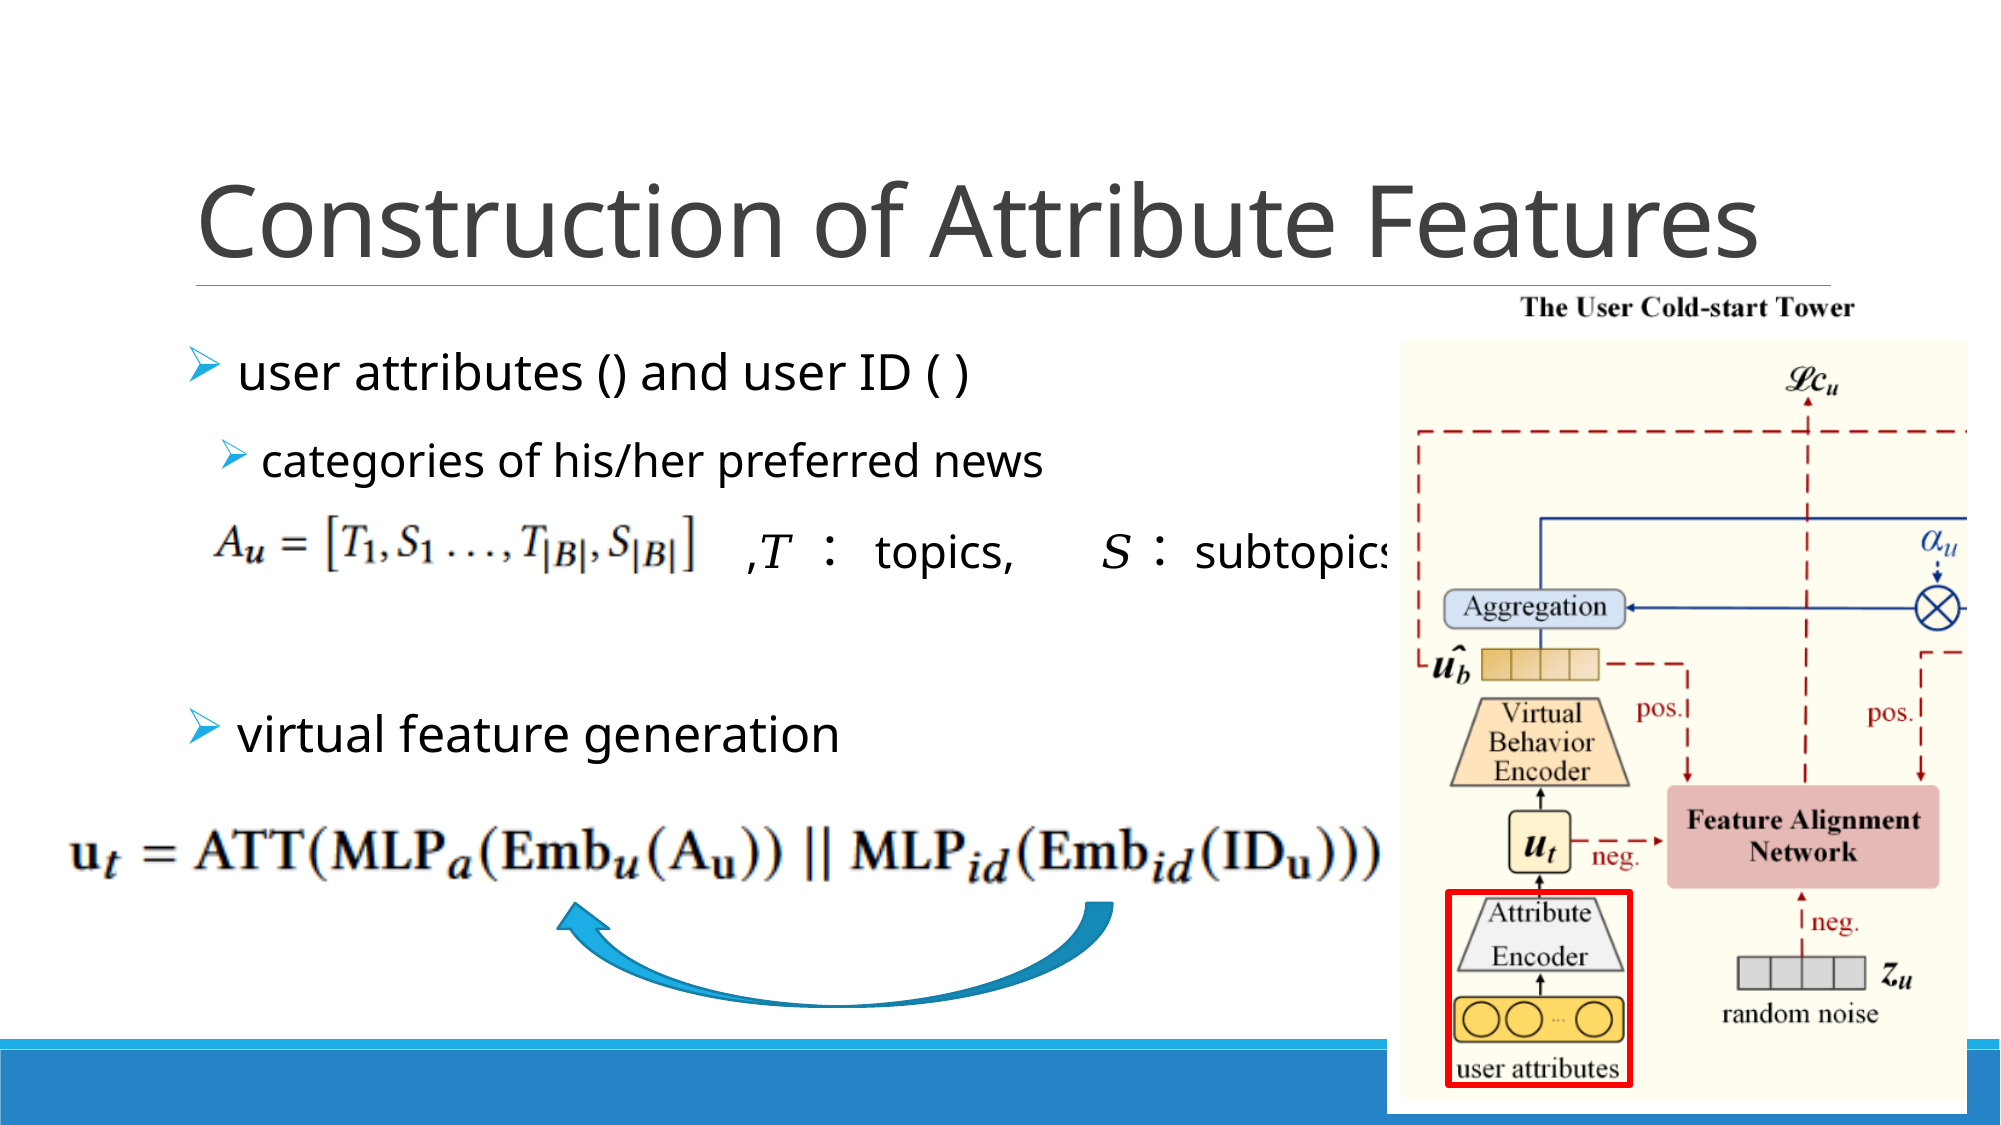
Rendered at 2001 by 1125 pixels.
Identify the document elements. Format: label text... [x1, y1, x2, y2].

picture [212, 513, 701, 579]
title Construction of Attribute Features [180, 47, 1830, 285]
picture [59, 291, 1968, 1115]
text_box [556, 902, 1114, 1008]
